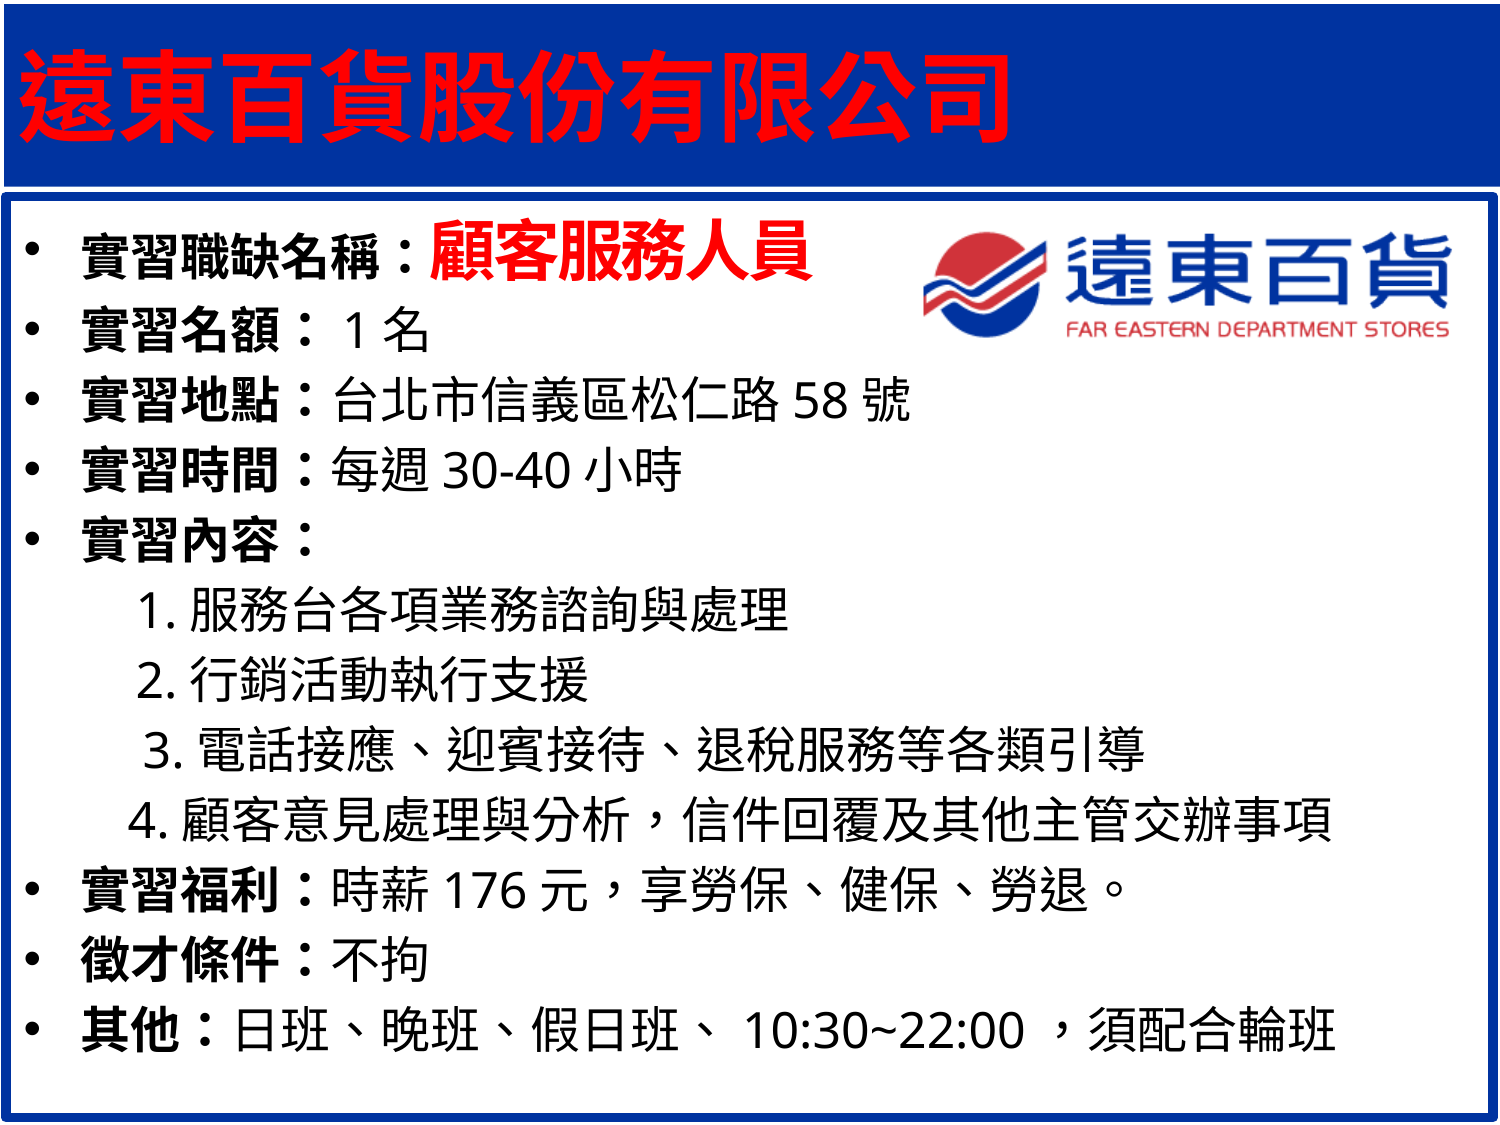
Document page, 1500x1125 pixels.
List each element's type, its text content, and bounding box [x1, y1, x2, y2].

text_box [1491, 0, 1500, 191]
list 實習職缺名稱：顧客服務人員 實習名額：1名 實習地點：台北市信義區松仁路58號 實習時間：每週30-40小時 實習內容： 1.服務台各項業務諮詢與處理 2.行銷活動執行支援 3.電話接應、迎賓接待、退稅服務等各類引導 4.顧客意見處理與分析，信件回覆及其他主管交辦事項 實習福利：時薪176元，享勞保、健保、勞退。 徵才條件：不拘 其他：日班、晚班、假日班、10:30~22:00，須配合輪班 [8, 200, 1496, 1125]
text_box [4, 194, 878, 1120]
text_box [0, 0, 878, 191]
text_box 遠東百貨股份有限公司 [2, 1, 878, 189]
picture [883, 0, 1487, 587]
